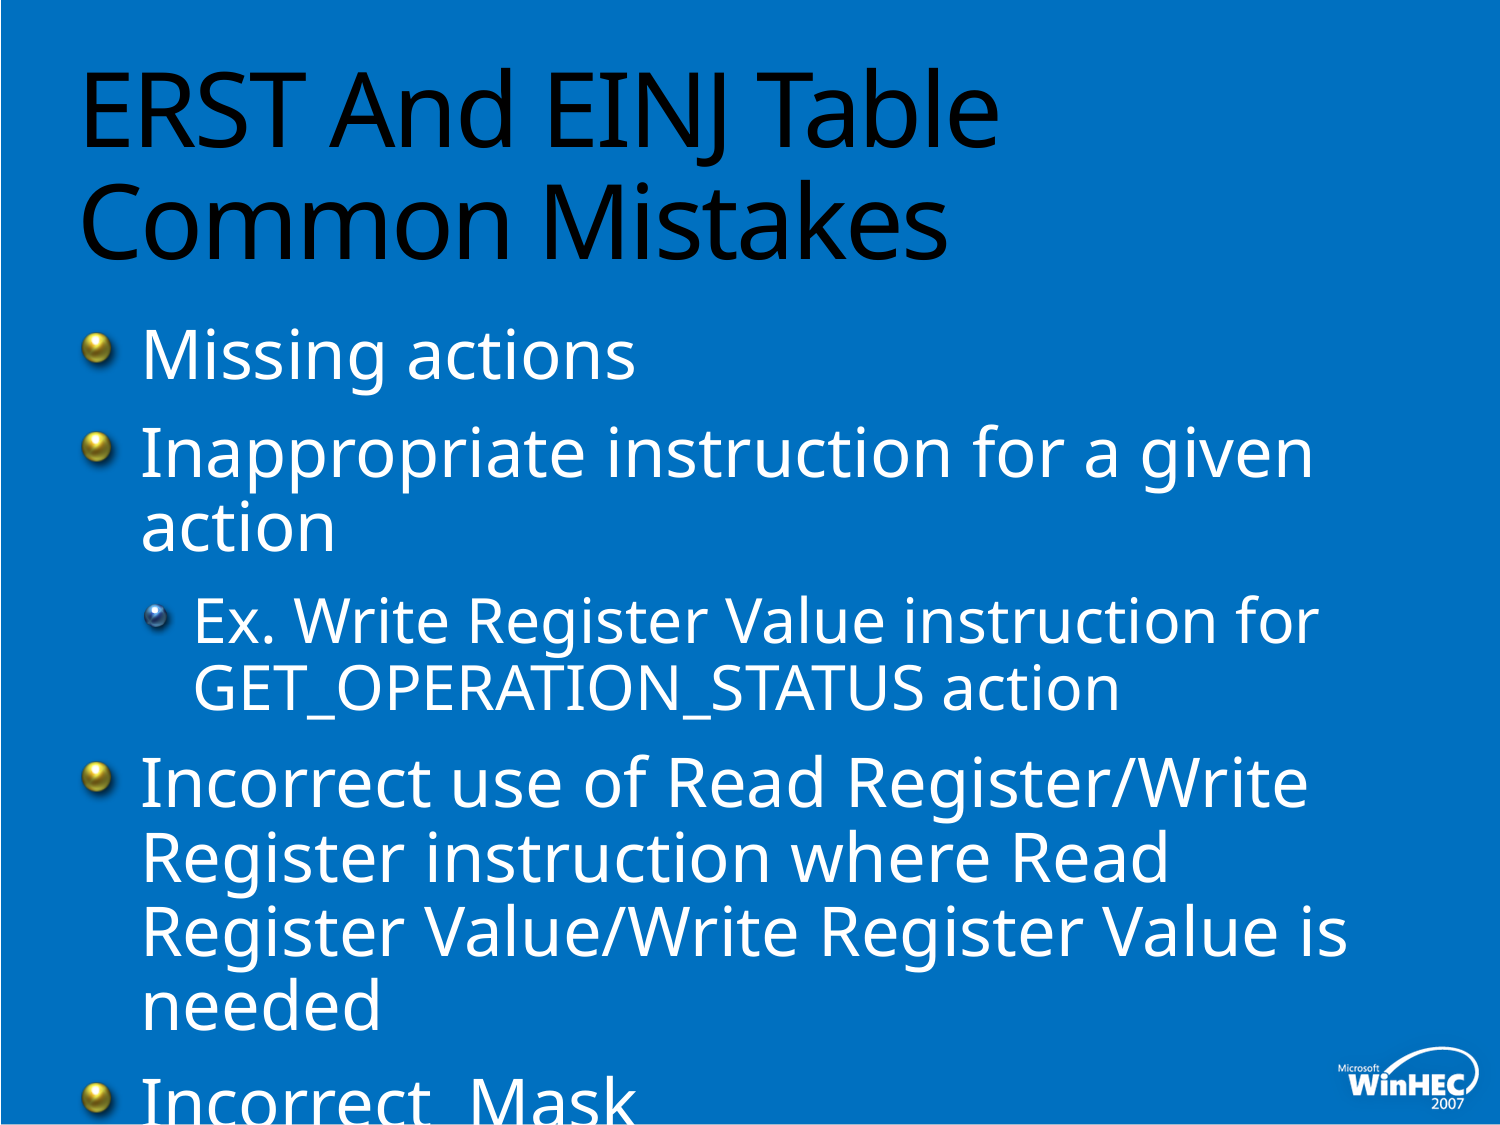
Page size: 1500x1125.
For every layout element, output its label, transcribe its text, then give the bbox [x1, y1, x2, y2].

list Missing actions Inappropriate instruction for a given action Ex. Write Register Value instruction for GET_OPERATION_STATUS action Incorrect use of Read Register/Write Register instruction where Read Register Value/Write Register Value is needed Incorrect Mask [62, 312, 1438, 998]
title ERST And EINJ Table Common Mistakes [62, 49, 1438, 158]
picture [0, 0, 1500, 1125]
